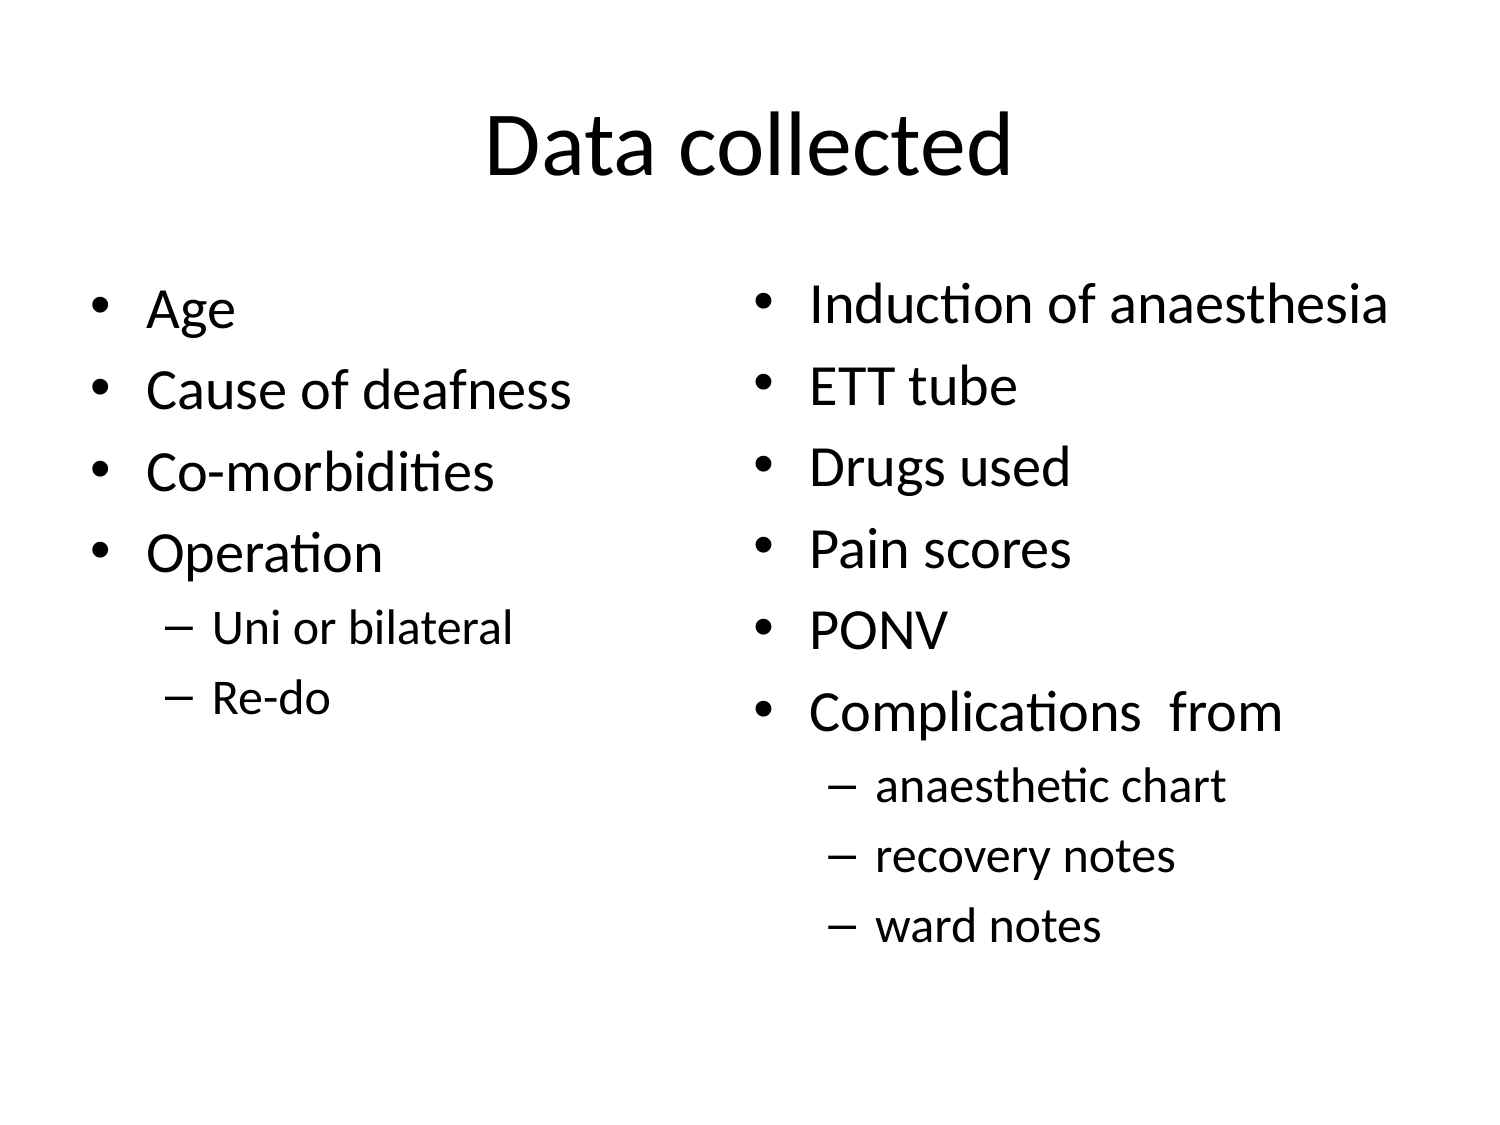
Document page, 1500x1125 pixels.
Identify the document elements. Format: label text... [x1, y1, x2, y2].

list Age Cause of deafness Co-morbidities Operation Uni or bilateral Re-do [75, 262, 738, 1005]
list Induction of anaesthesia ETT tube Drugs used Pain scores PONV Complications from anaesthetic chart recovery notes ward notes [738, 257, 1430, 1001]
title Data collected [75, 45, 1425, 233]
